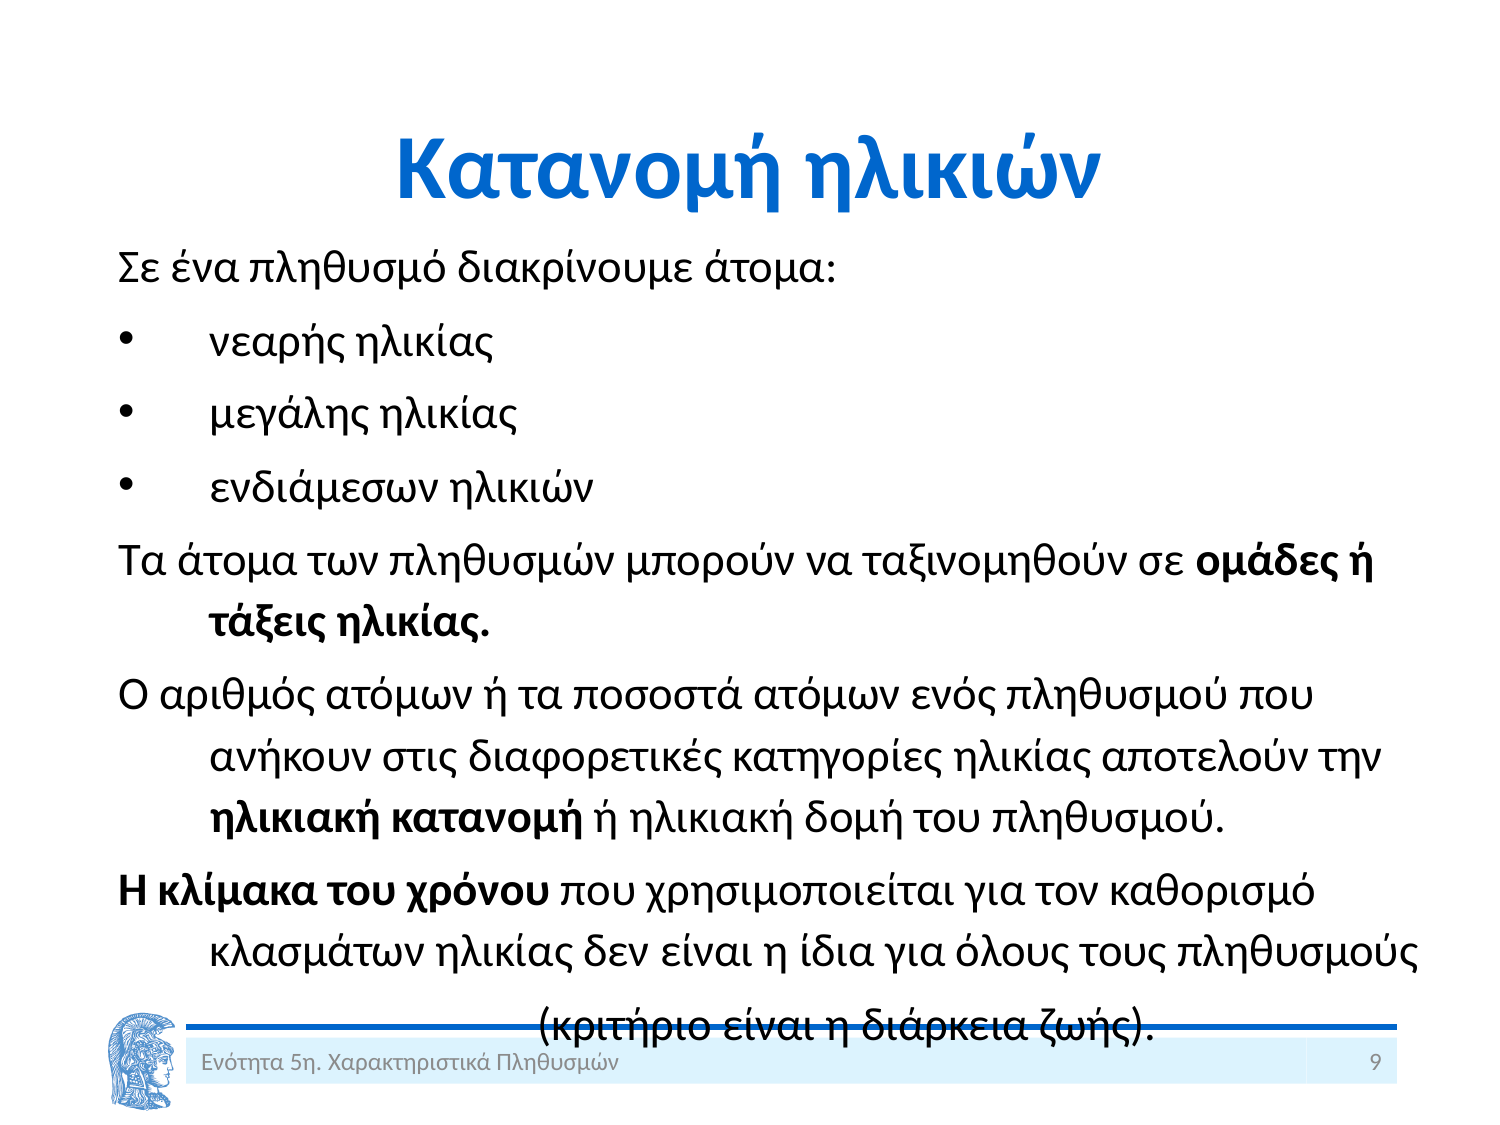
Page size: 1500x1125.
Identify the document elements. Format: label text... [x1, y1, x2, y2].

picture [103, 1072, 186, 1114]
list Σε ένα πληθυσμό διακρίνουμε άτομα: νεαρής ηλικίας μεγάλης ηλικίας ενδιάμεσων ηλικιών Τα άτομα των πληθυσμών μπορούν να ταξινομηθούν σε ομάδες ή τάξεις ηλικίας. Ο αριθμός ατόμων ή τα ποσοστά ατόμων ενός πληθυσμού που ανήκουν στις διαφορετικές κατηγορίες ηλικίας αποτελούν την ηλικιακή κατανομή ή ηλικιακή δομή του πληθυσμού. Η κλίμακα του χρόνου που χρησιμοποιείται για τον καθορισμό κλασμάτων ηλικίας δεν είναι η ίδια για όλους τους πληθυσμούς (κριτήριο είναι η διάρκεια ζωής). [103, 223, 1500, 1072]
title Κατανομή ηλικιών [103, 59, 1397, 223]
footer Ενότητα 5η. Χαρακτηριστικά Πληθυσμών [186, 1037, 1306, 1084]
slide_number 9 [1306, 1037, 1397, 1084]
